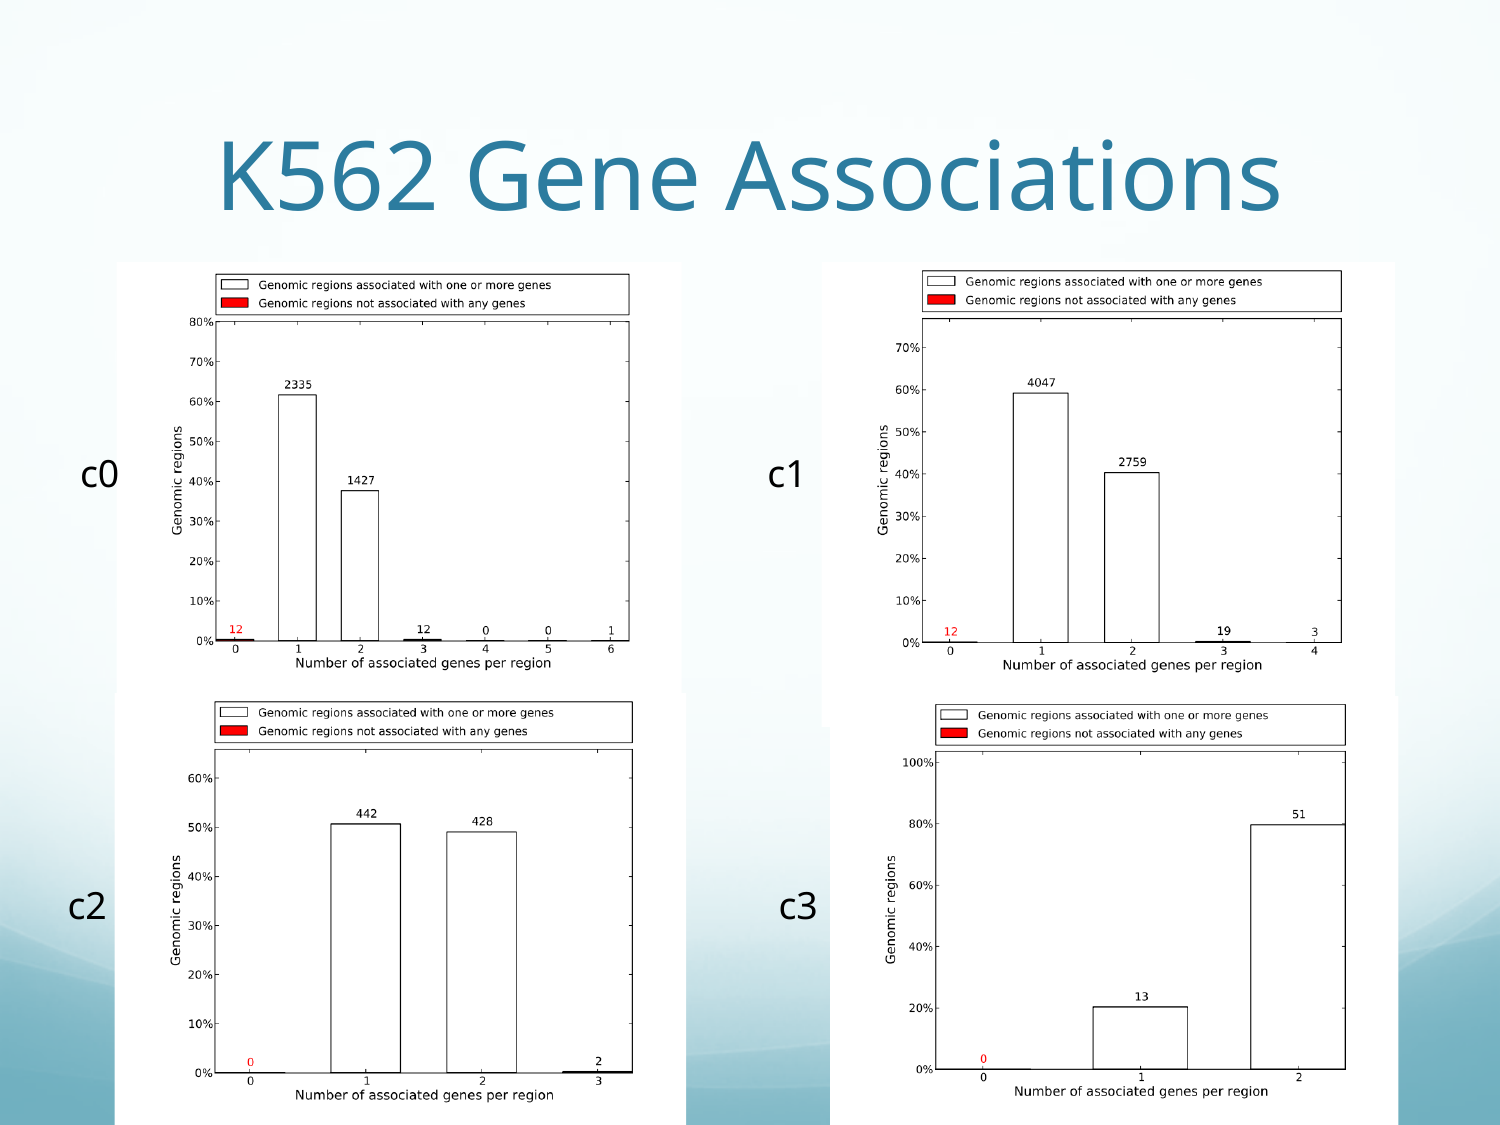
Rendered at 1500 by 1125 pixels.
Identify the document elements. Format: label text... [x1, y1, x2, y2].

picture [113, 693, 687, 1125]
title K562 Gene Associations [90, 17, 1410, 237]
text_box c2 [52, 874, 106, 935]
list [116, 261, 683, 691]
text_box c1 [752, 442, 814, 503]
text_box c3 [763, 874, 822, 935]
picture [821, 261, 1399, 1125]
text_box c0 [65, 442, 109, 503]
